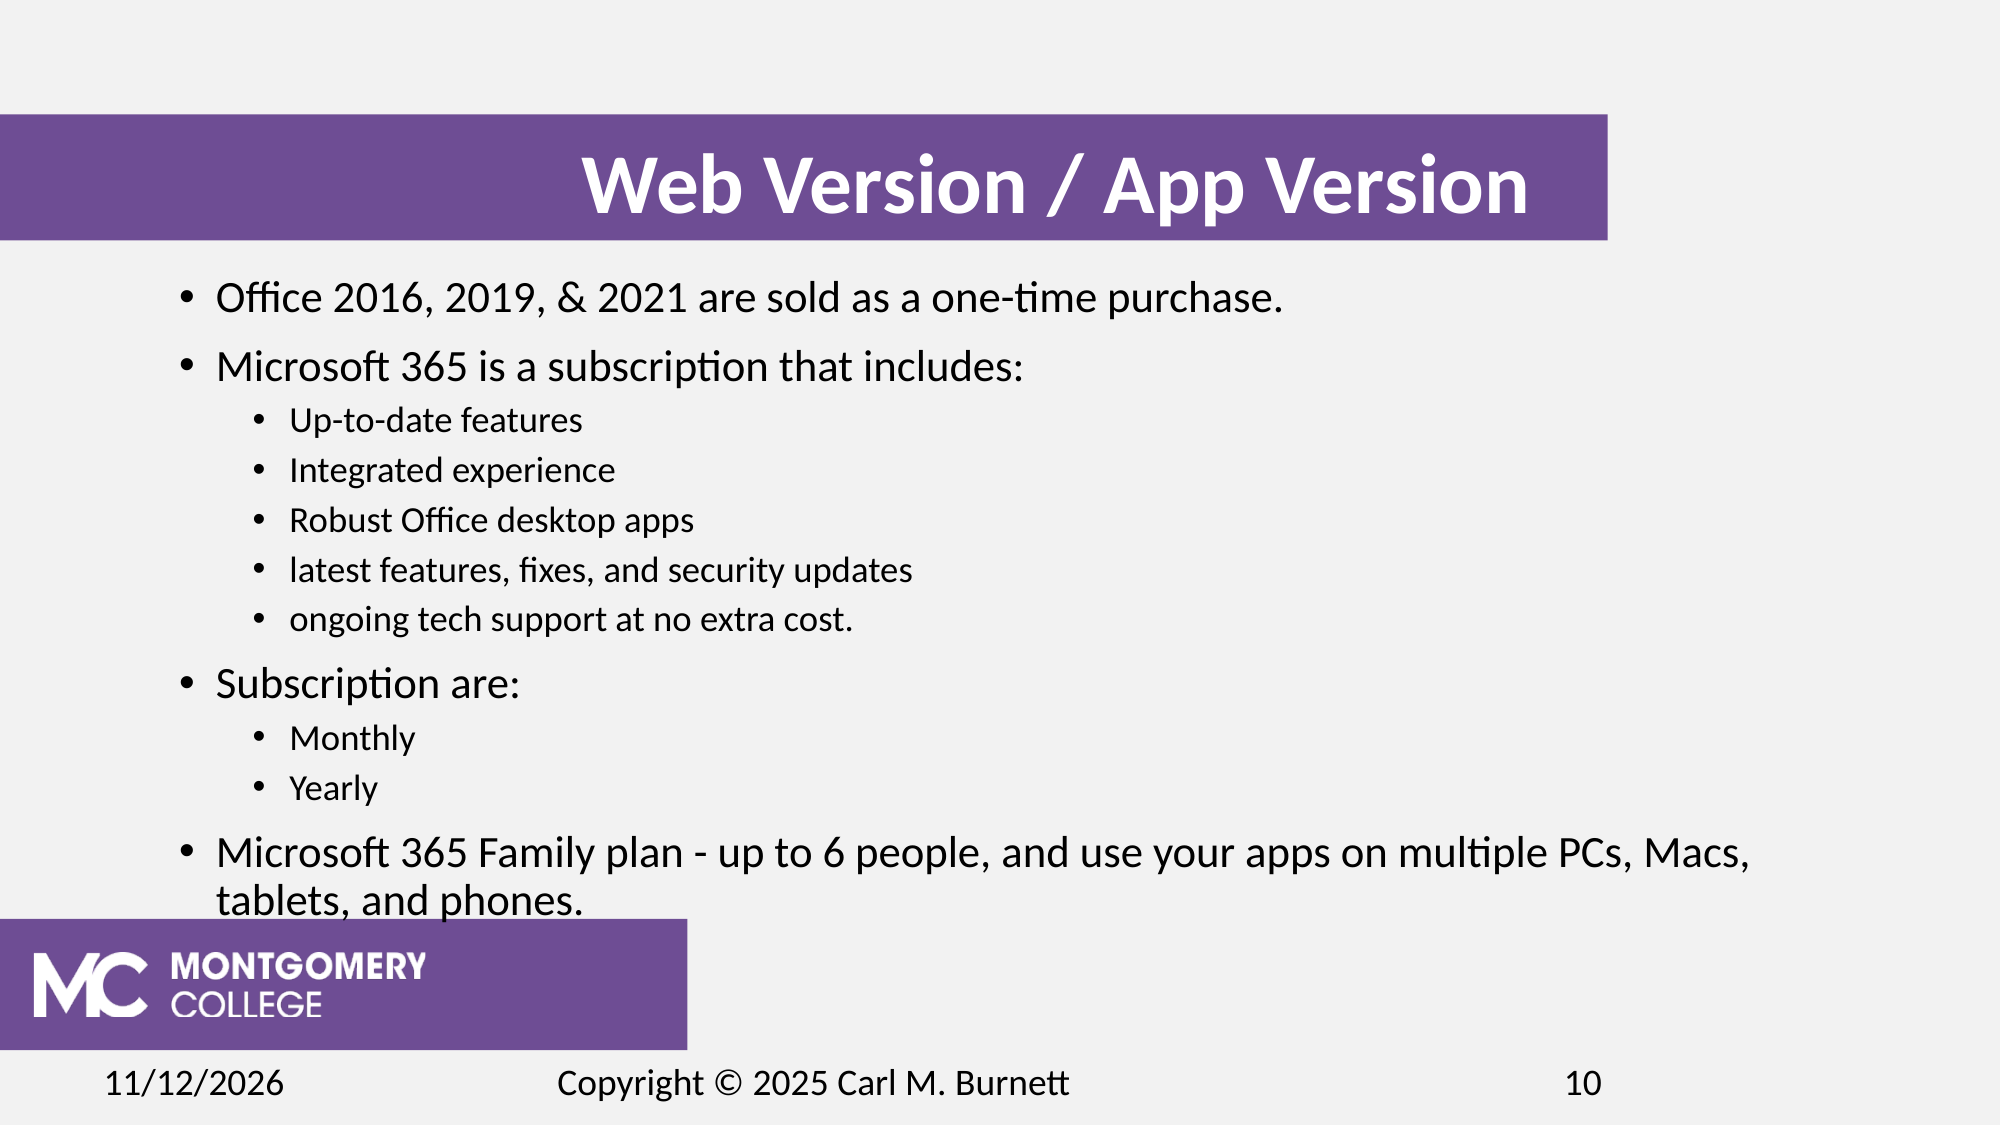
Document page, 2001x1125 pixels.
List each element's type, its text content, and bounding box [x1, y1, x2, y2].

slide_number 10 [1549, 1050, 1912, 1111]
title Web Version / App Version [88, 132, 1566, 240]
list Office 2016, 2019, & 2021 are sold as a one-time purchase. Microsoft 365 is a subscription that includes: Up-to-date features Integrated experience Robust Office desktop apps latest features, fixes, and security updates ongoing tech support at no extra cost. Subscription are: Monthly Yearly Microsoft 365 Family plan - up to 6 people, and use your apps on multiple PCs, Macs, tablets, and phones. [164, 266, 1881, 937]
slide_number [88, 1050, 451, 1111]
footer Copyright © 2025 Carl M. Burnett [542, 1050, 1458, 1111]
